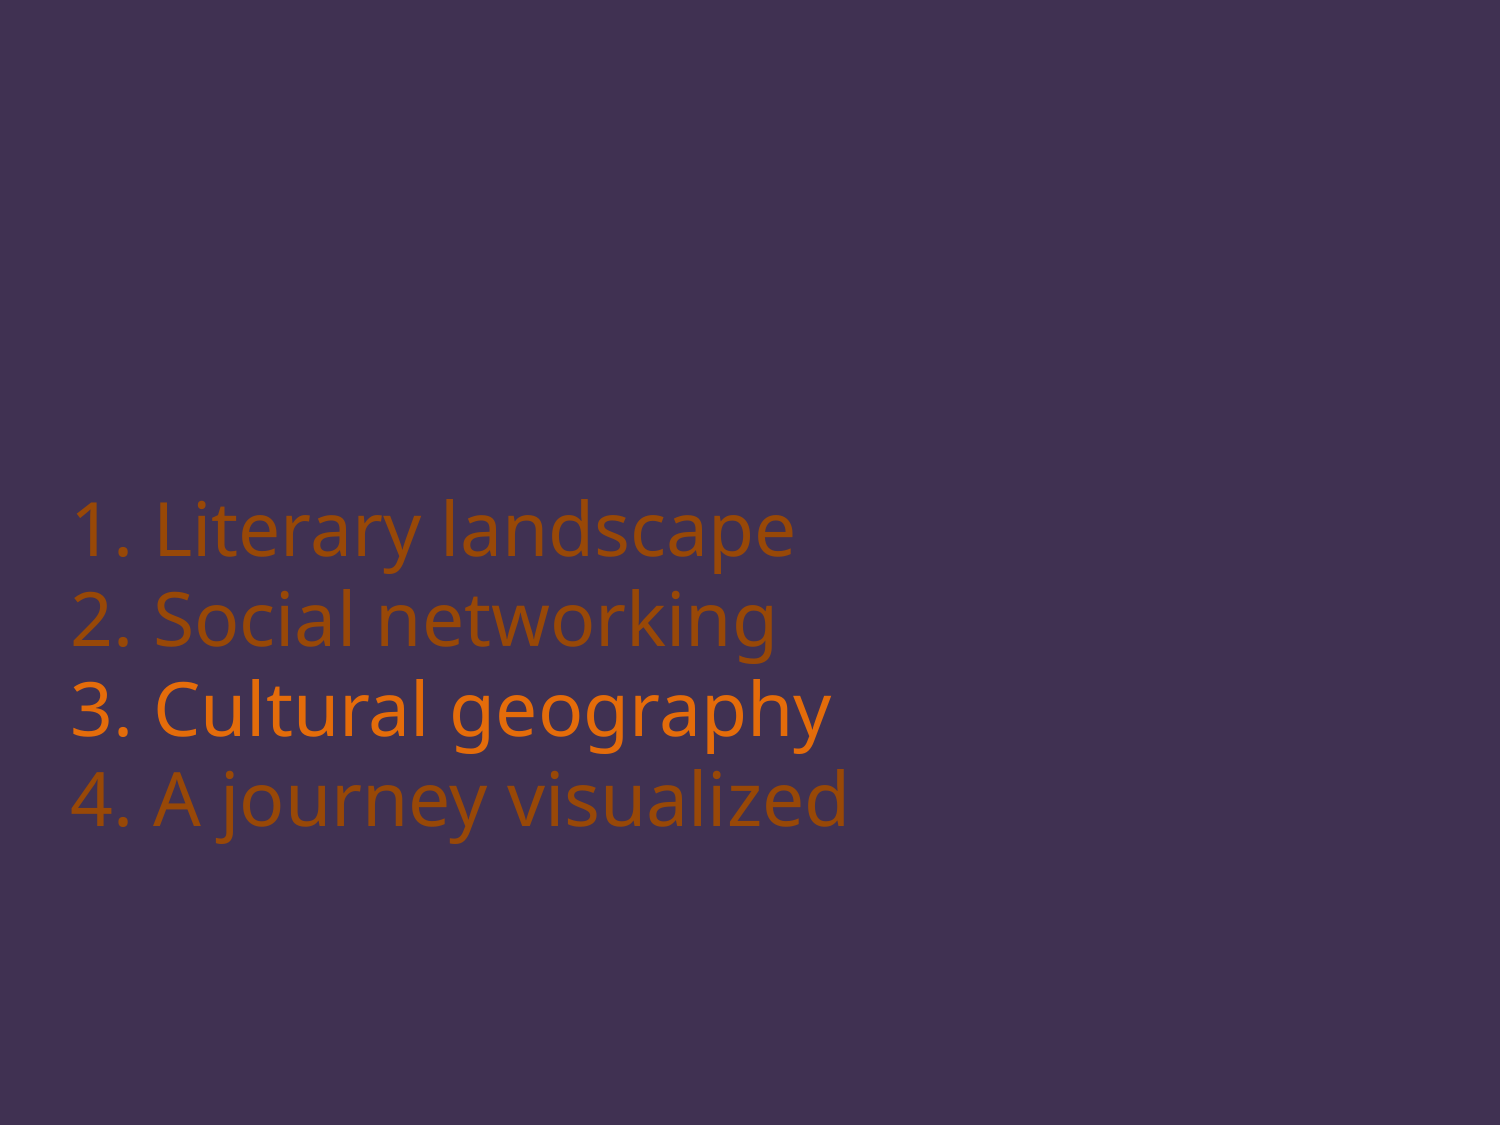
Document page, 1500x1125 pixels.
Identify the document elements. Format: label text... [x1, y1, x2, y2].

text_box 1. Literary landscape 2. Social networking 3. Cultural geography 4. A journey visualized [56, 294, 1240, 894]
